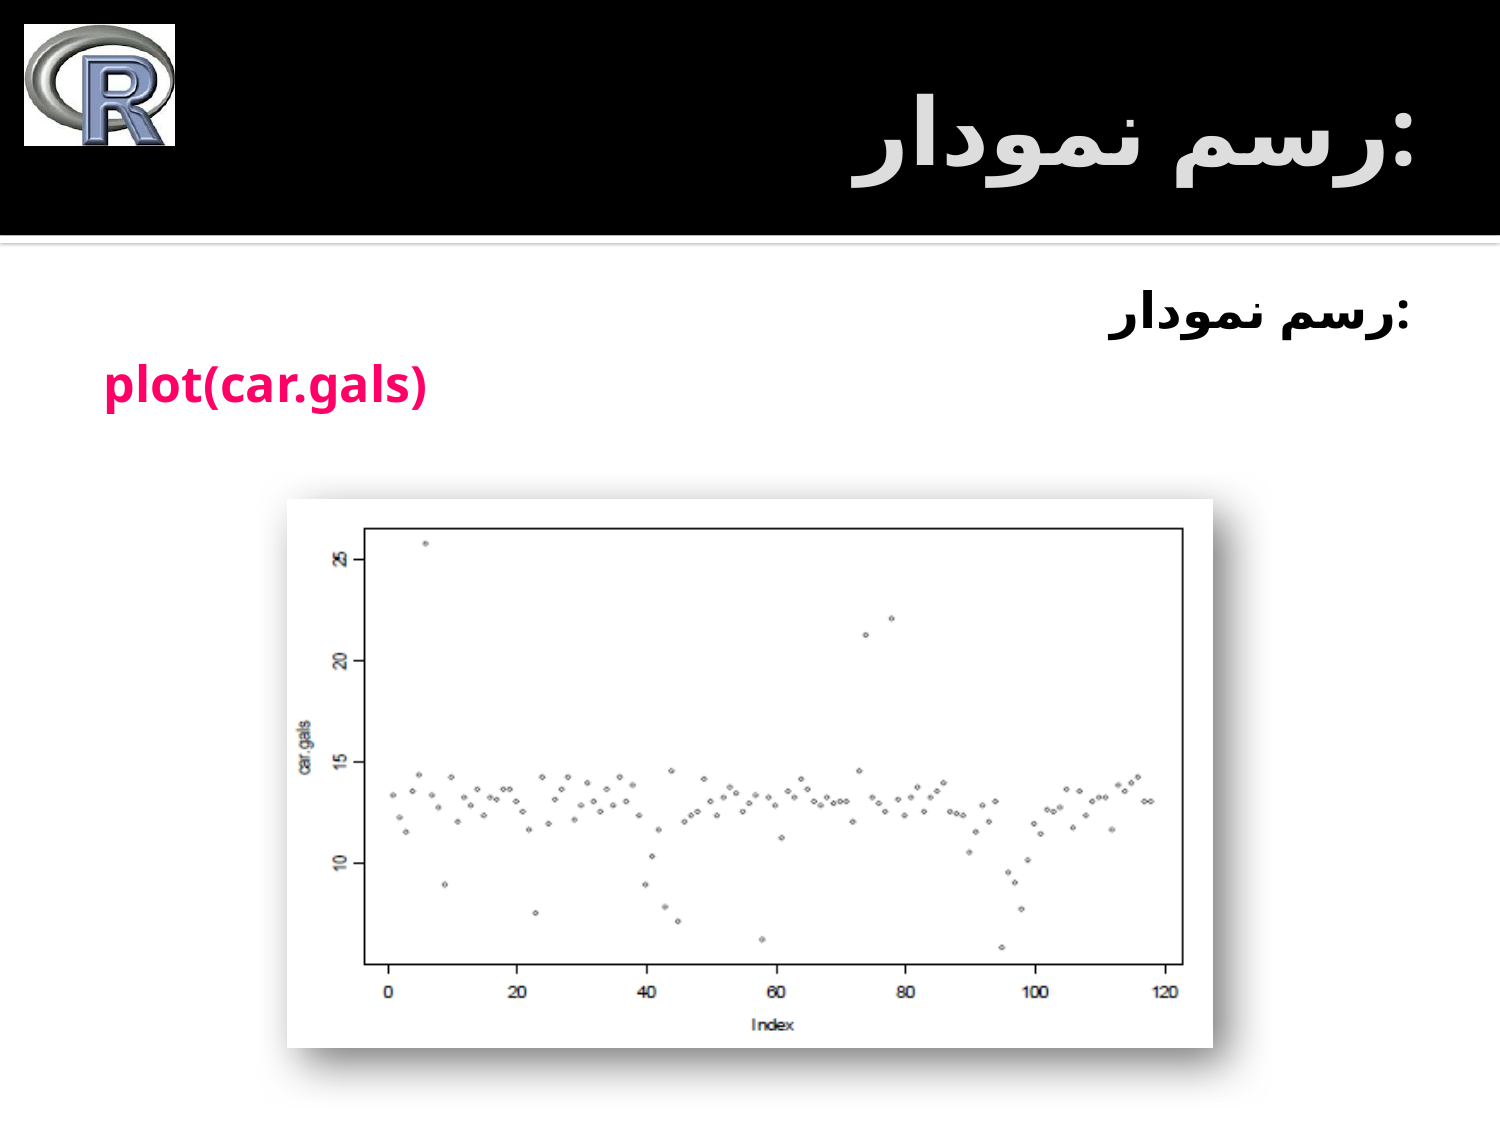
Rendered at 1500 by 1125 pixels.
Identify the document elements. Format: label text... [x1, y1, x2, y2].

list plot(car.gals) [75, 337, 588, 488]
title رسم نمودار: [75, 24, 1425, 231]
list رسم نمودار: [762, 275, 1426, 393]
picture [287, 499, 1213, 1048]
picture [24, 24, 176, 146]
